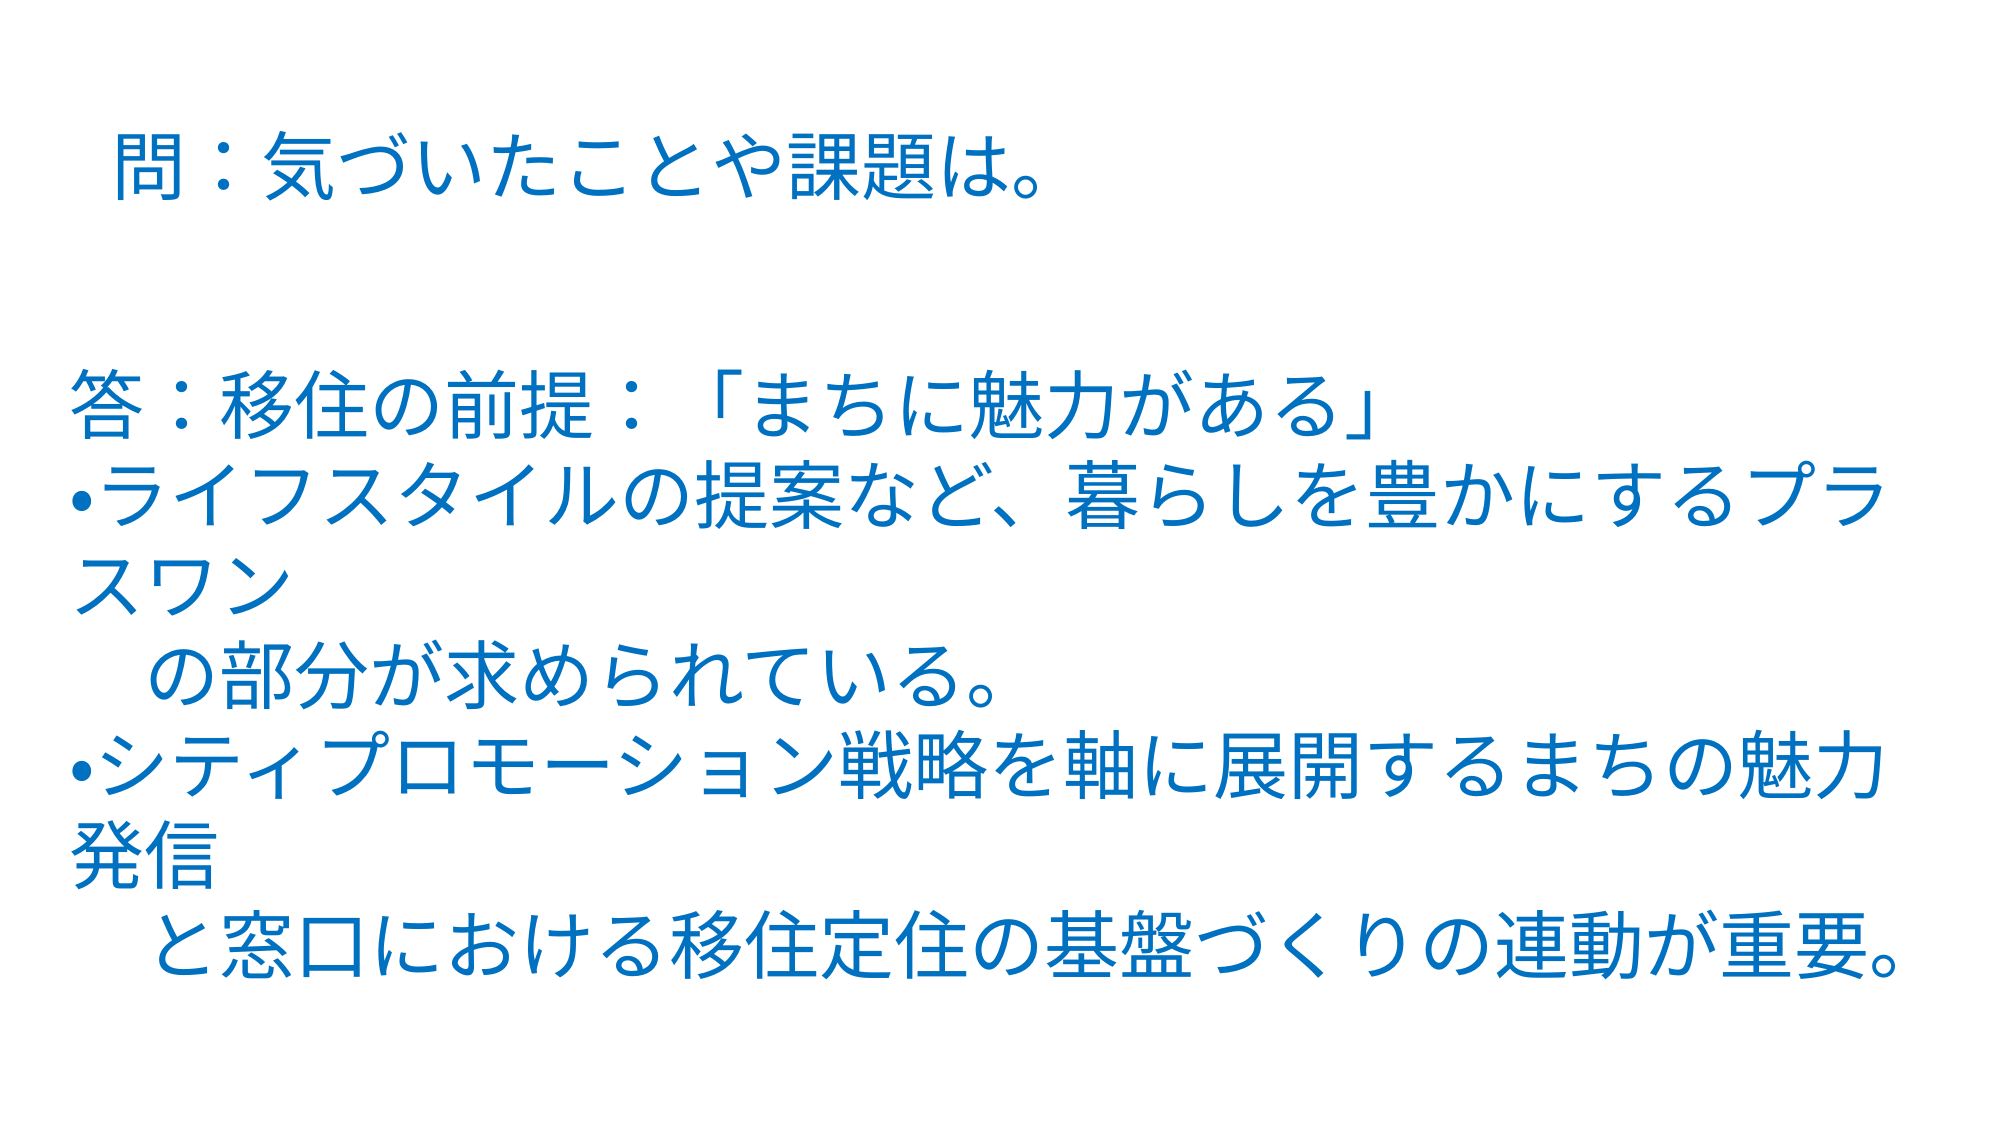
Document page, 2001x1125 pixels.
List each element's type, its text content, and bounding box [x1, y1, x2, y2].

text_box 答：移住の前提：「まちに魅力がある」 ・ライフスタイルの提案など、暮らしを豊かにするプラスワン の部分が求められている。 ・シティプロモーション戦略を軸に展開するまちの魅力発信 と窓口における移住定住の基盤づくりの連動が重要。 [54, 351, 1938, 996]
text_box 問：気づいたことや課題は。 [97, 111, 1549, 217]
